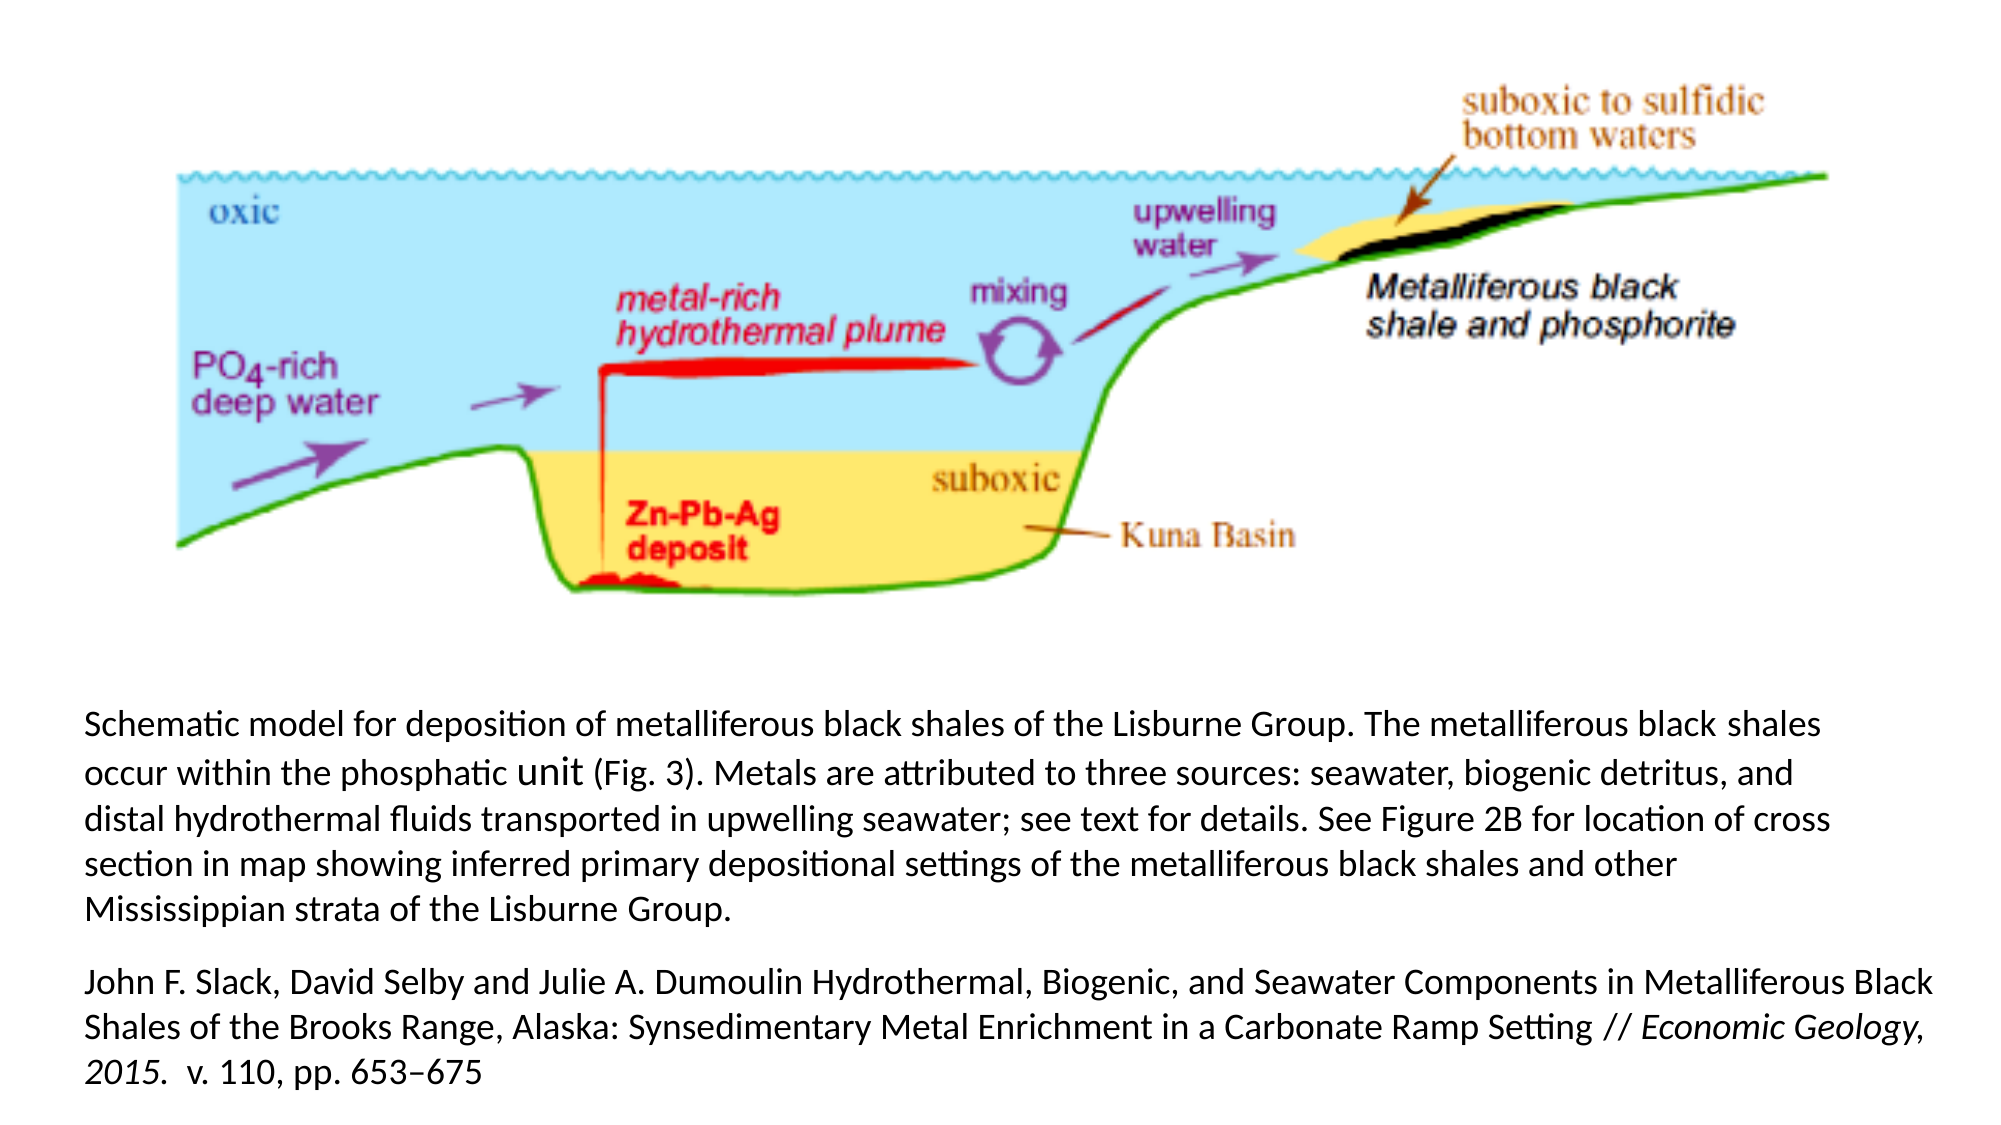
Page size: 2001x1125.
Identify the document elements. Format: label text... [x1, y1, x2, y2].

picture [69, 32, 1904, 604]
text_box John F. Slack, David Selby and Julie A. Dumoulin Hydrothermal, Biogenic, and Seawater Components in Metalliferous Black Shales of the Brooks Range, Alaska: Synsedimentary Metal Enrichment in a Carbonate Ramp Setting // Economic Geology, 2015. v. 110, pp. 653–675 [69, 949, 1958, 1100]
text_box Schematic model for deposition of metalliferous black shales of the Lisburne Group. The metalliferous black shales occur within the phosphatic unit (Fig. 3). Metals are attributed to three sources: seawater, biogenic detritus, and distal hydrothermal fluids transported in upwelling seawater; see text for details. See Figure 2B for location of cross section in map showing inferred primary depositional settings of the metalliferous black shales and other Mississippian strata of the Lisburne Group. [69, 691, 1881, 936]
